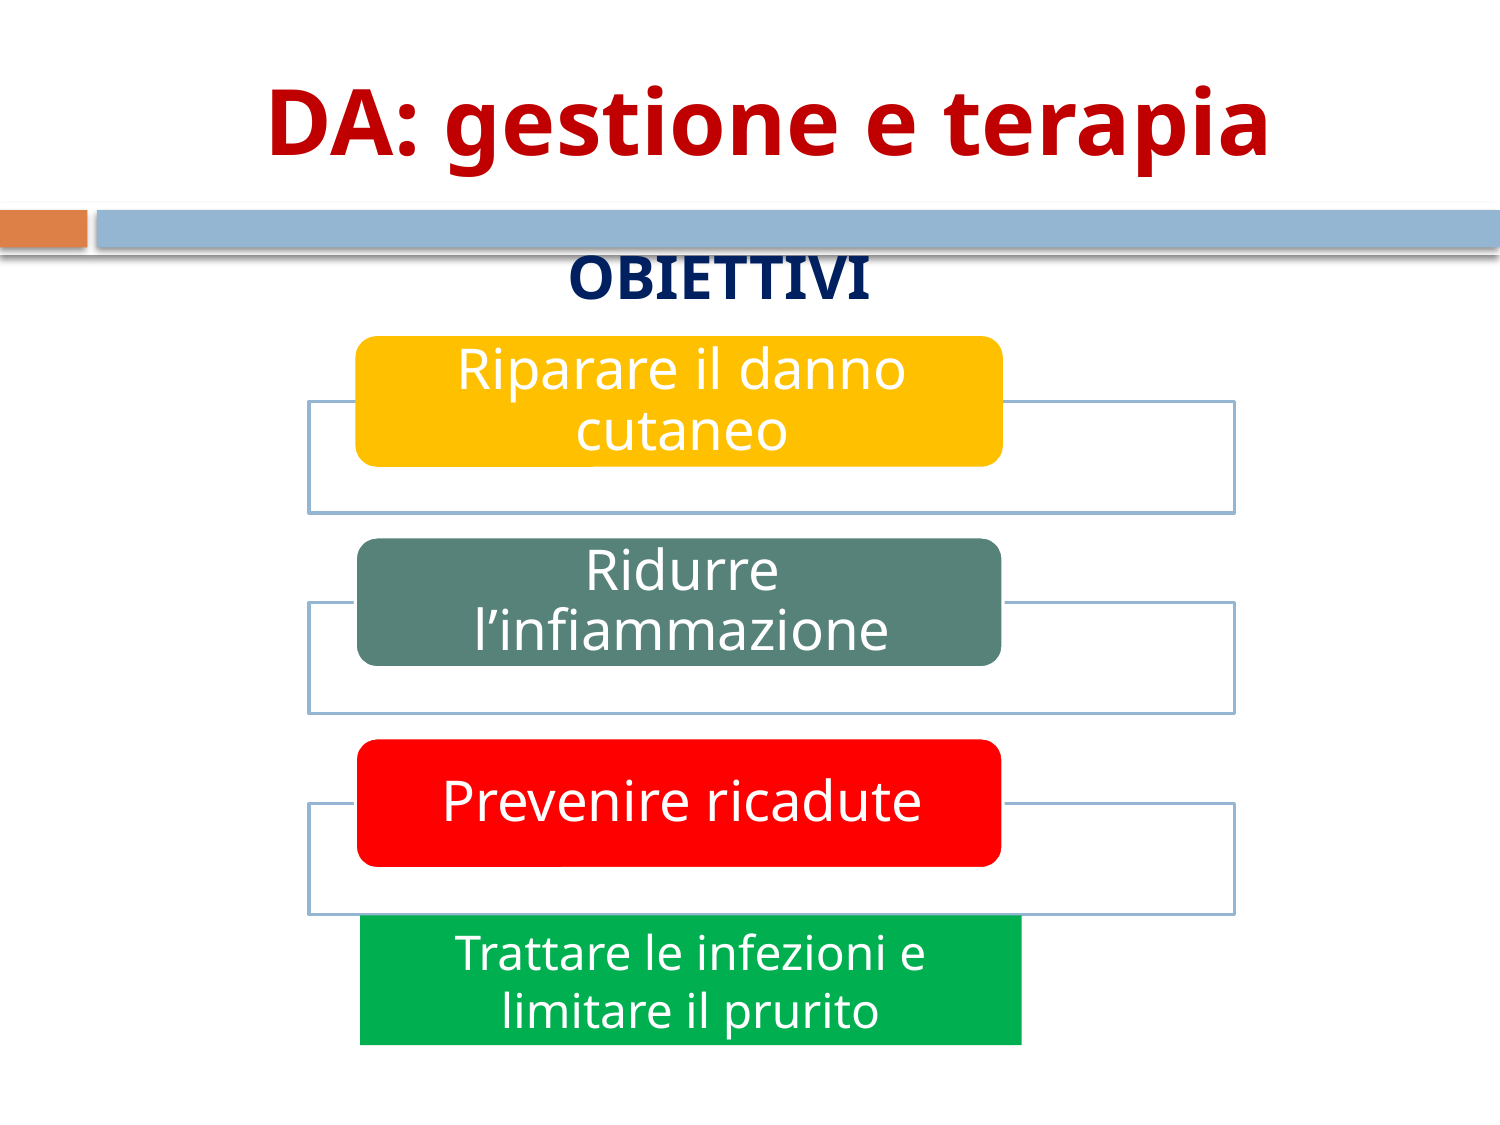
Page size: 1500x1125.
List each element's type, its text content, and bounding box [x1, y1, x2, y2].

list OBIETTIVI [50, 231, 1388, 970]
title DA: gestione e terapia [100, 37, 1438, 200]
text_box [308, 335, 1235, 916]
text_box Trattare le infezioni e limitare il prurito [360, 925, 1022, 1046]
